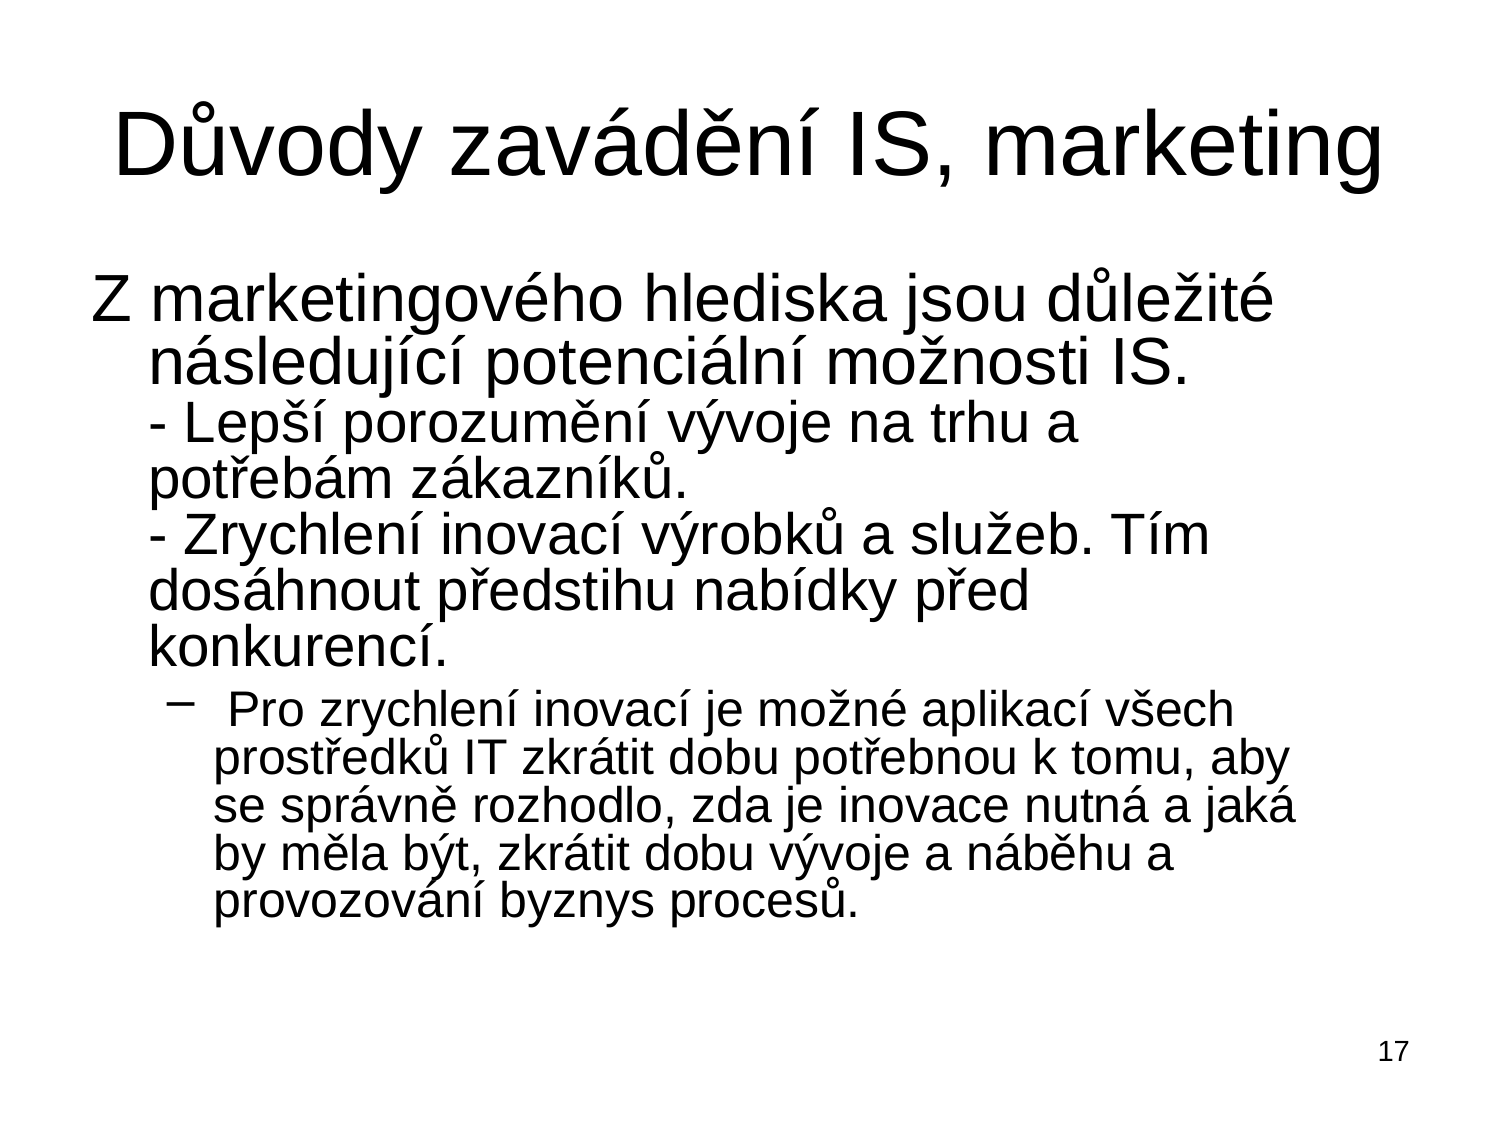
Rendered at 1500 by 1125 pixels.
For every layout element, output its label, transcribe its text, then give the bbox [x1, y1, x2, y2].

slide_number 17 [1074, 1024, 1426, 1103]
list Z marketingového hlediska jsou důležité následující potenciální možnosti IS. - Lepší porozumění vývoje na trhu a potřebám zákazníků. - Zrychlení inovací výrobků a služeb. Tím dosáhnout předstihu nabídky před konkurencí. Pro zrychlení inovací je možné aplikací všech prostředků IT zkrátit dobu potřebnou k tomu, aby se správně rozhodlo, zda je inovace nutná a jaká by měla být, zkrátit dobu vývoje a náběhu a provozování byznys procesů. [76, 262, 1351, 1006]
title Důvody zavádění IS, marketing [74, 44, 1426, 233]
